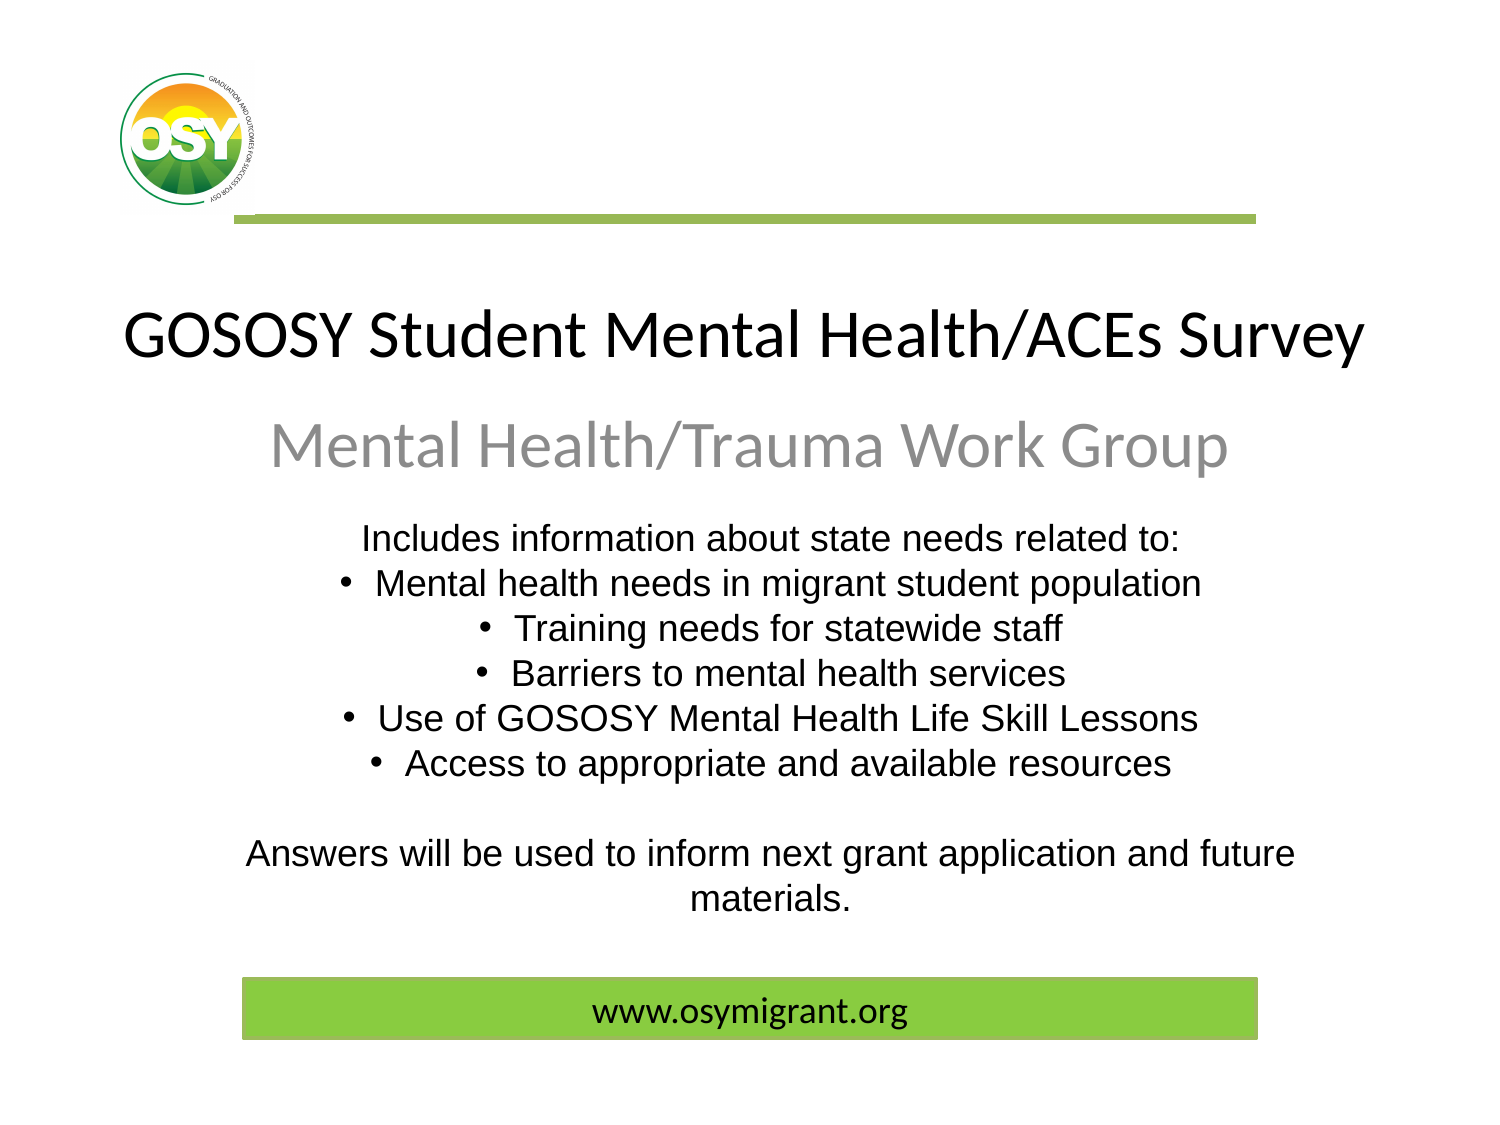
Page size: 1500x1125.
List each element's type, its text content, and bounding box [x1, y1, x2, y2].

title GOSOSY Student Mental Health/ACEs Survey [17, 235, 1473, 424]
subtitle Mental Health/Trauma Work Group [187, 393, 1313, 459]
picture [119, 60, 256, 216]
text_box Includes information about state needs related to: Mental health needs in migrant student population Training needs for statewide staff Barriers to mental health services Use of GOSOSY Mental Health Life Skill Lessons Access to appropriate and available resources Answers will be used to inform next grant application and future materials. [154, 506, 1388, 926]
text_box www.osymigrant.org [242, 977, 1258, 1040]
